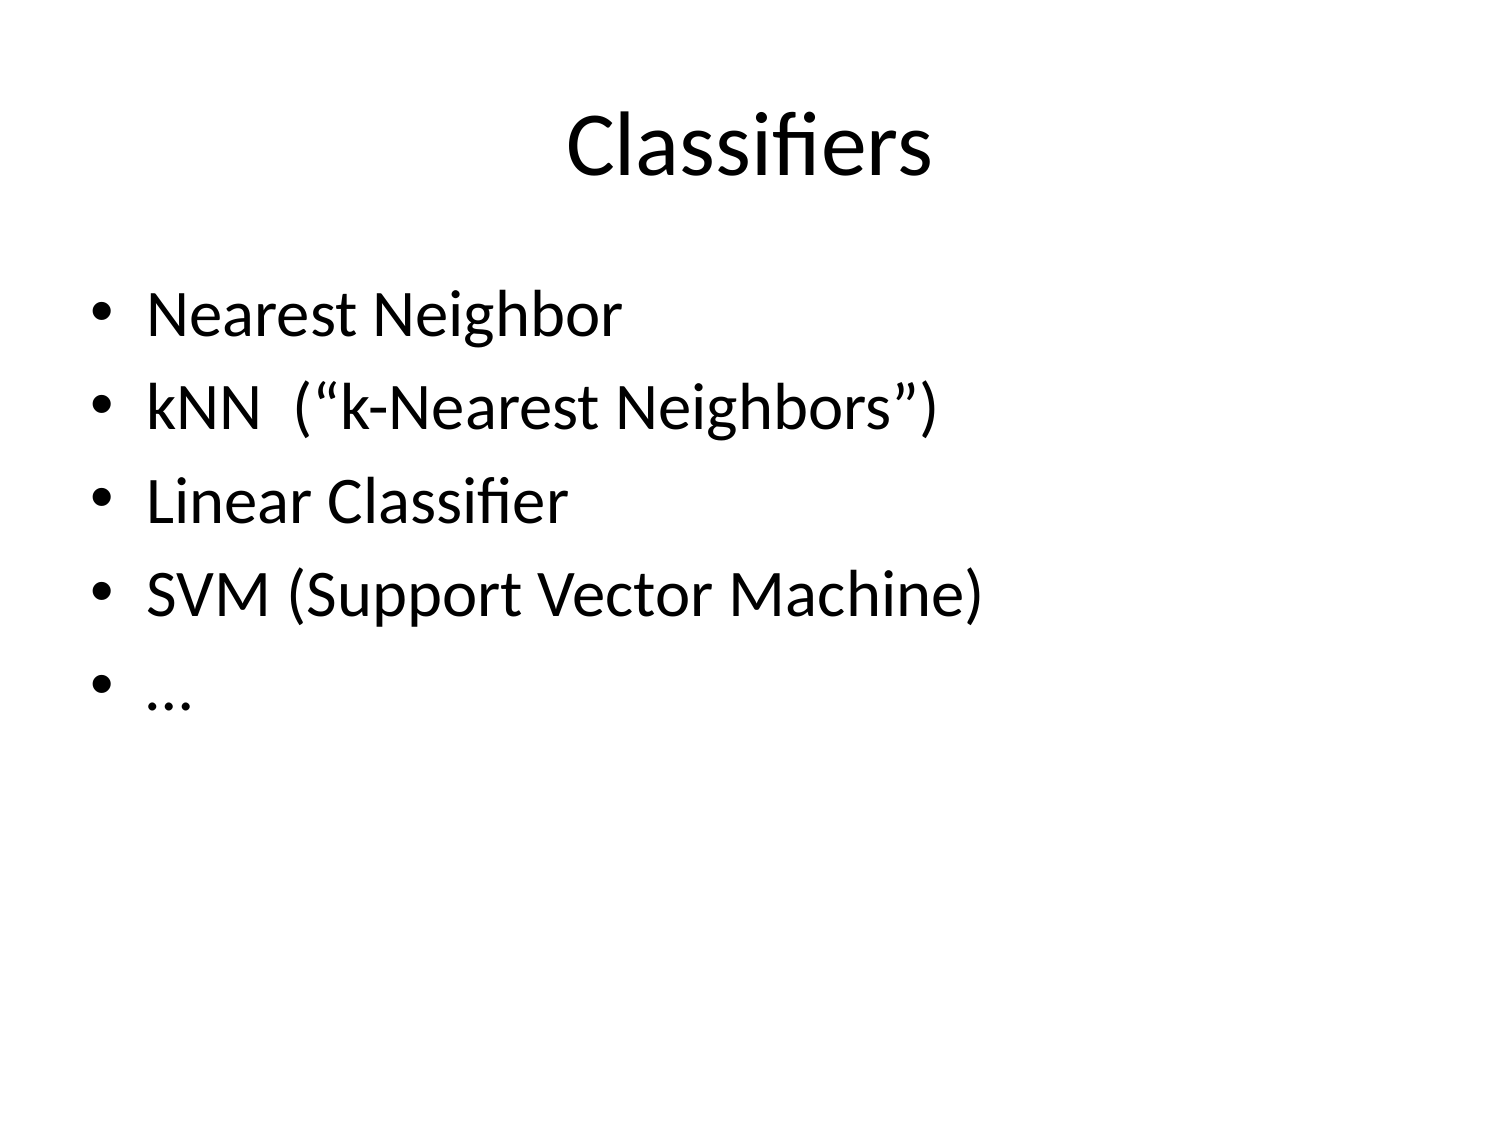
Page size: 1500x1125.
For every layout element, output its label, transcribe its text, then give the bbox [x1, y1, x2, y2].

title Classifiers [75, 45, 1425, 233]
list Nearest Neighbor kNN (“k-Nearest Neighbors”) Linear Classifier SVM (Support Vector Machine) … [75, 262, 1425, 1005]
